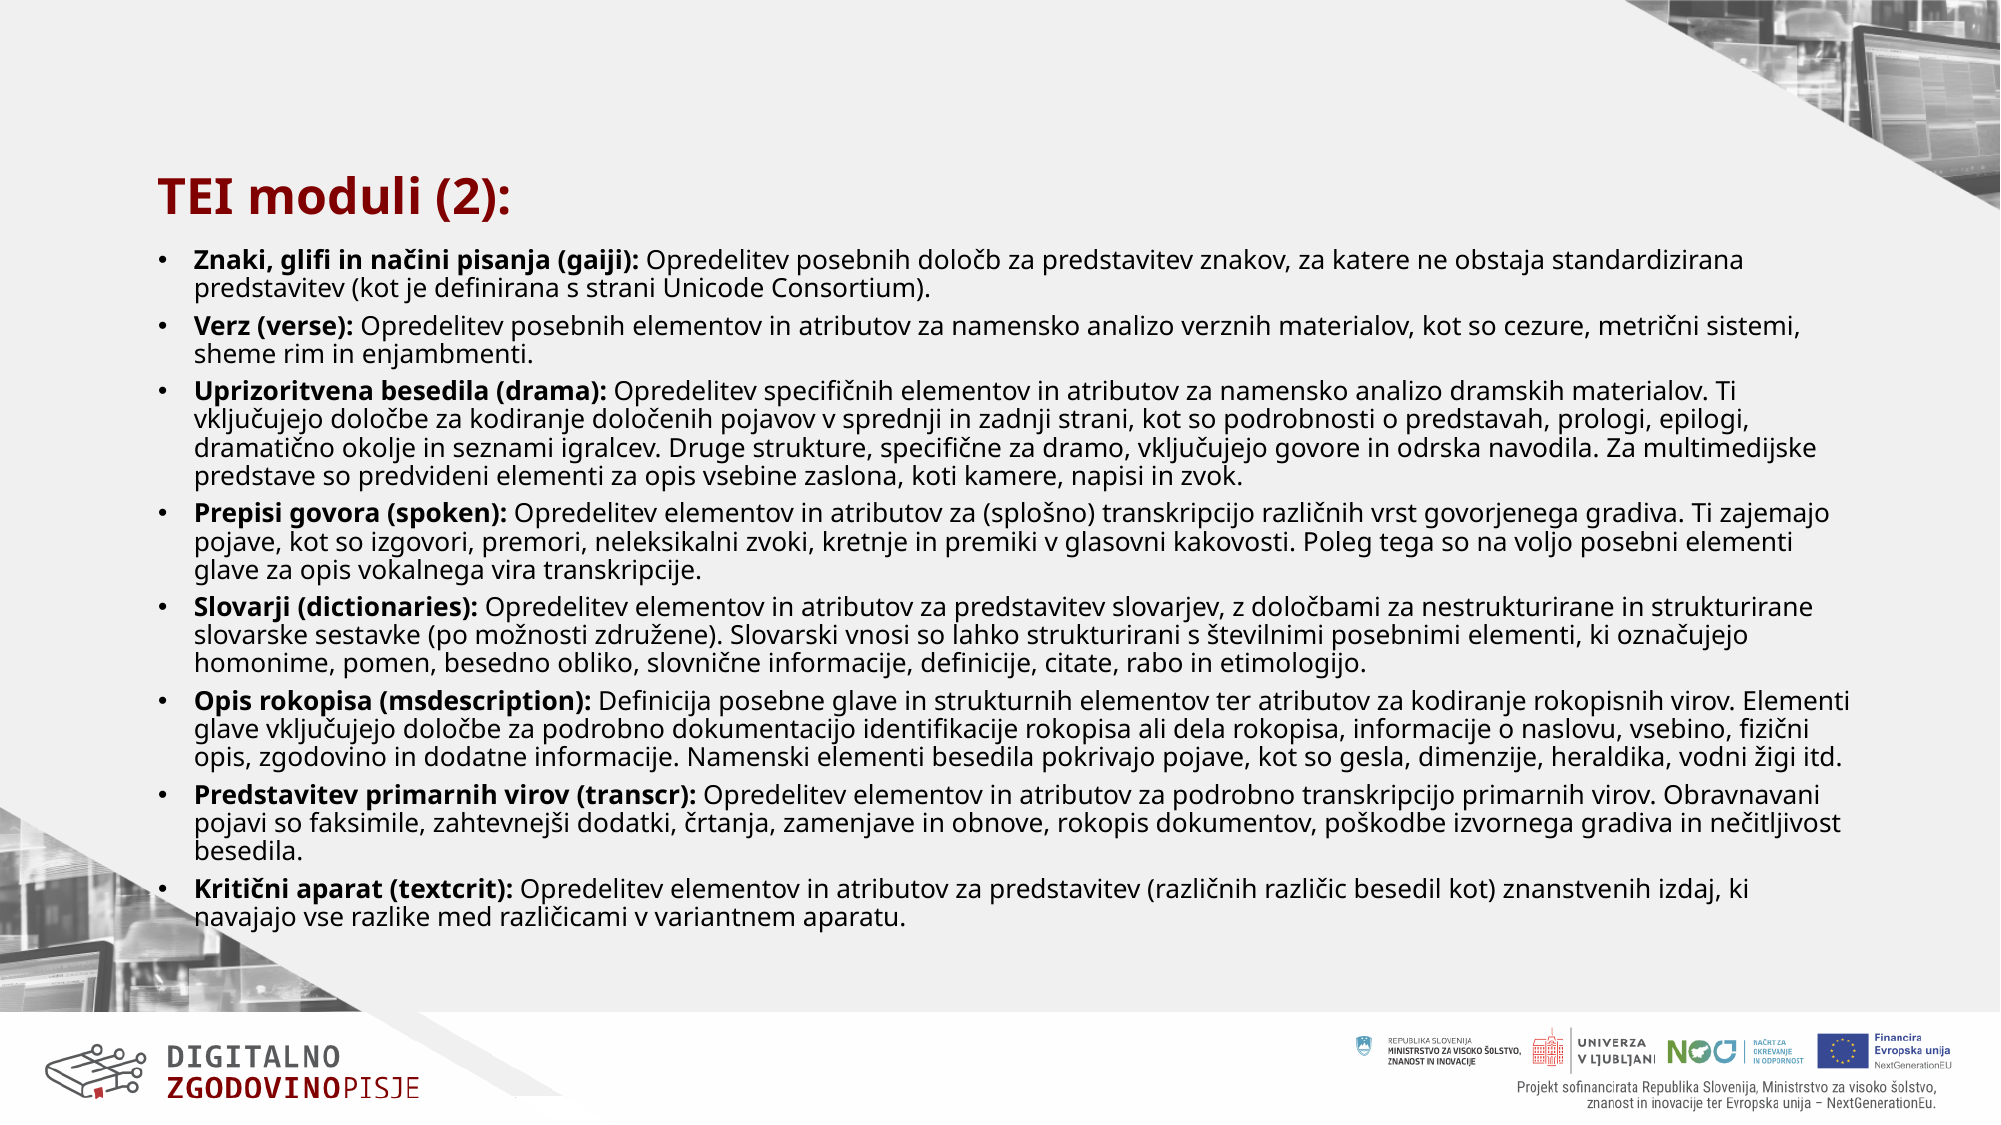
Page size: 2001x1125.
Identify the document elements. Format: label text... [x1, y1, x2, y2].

list Znaki, glifi in načini pisanja (gaiji): Opredelitev posebnih določb za predstavitev znakov, za katere ne obstaja standardizirana predstavitev (kot je definirana s strani Unicode Consortium). Verz (verse): Opredelitev posebnih elementov in atributov za namensko analizo verznih materialov, kot so cezure, metrični sistemi, sheme rim in enjambmenti. Uprizoritvena besedila (drama): Opredelitev specifičnih elementov in atributov za namensko analizo dramskih materialov. Ti vključujejo določbe za kodiranje določenih pojavov v sprednji in zadnji strani, kot so podrobnosti o predstavah, prologi, epilogi, dramatično okolje in seznami igralcev. Druge strukture, specifične za dramo, vključujejo govore in odrska navodila. Za multimedijske predstave so predvideni elementi za opis vsebine zaslona, ​​koti kamere, napisi in zvok. Prepisi govora (spoken): Opredelitev elementov in atributov za (splošno) transkripcijo različnih vrst govorjenega gradiva. Ti zajemajo pojave, kot so izgovori, premori, neleksikalni zvoki, kretnje in premiki v glasovni kakovosti. Poleg tega so na voljo posebni elementi glave za opis vokalnega vira transkripcije. Slovarji (dictionaries): Opredelitev elementov in atributov za predstavitev slovarjev, z določbami za nestrukturirane in strukturirane slovarske sestavke (po možnosti združene). Slovarski vnosi so lahko strukturirani s številnimi posebnimi elementi, ki označujejo homonime, pomen, besedno obliko, slovnične informacije, definicije, citate, rabo in etimologijo. Opis rokopisa (msdescription): Definicija posebne glave in strukturnih elementov ter atributov za kodiranje rokopisnih virov. Elementi glave vključujejo določbe za podrobno dokumentacijo identifikacije rokopisa ali dela rokopisa, informacije o naslovu, vsebino, fizični opis, zgodovino in dodatne informacije. Namenski elementi besedila pokrivajo pojave, kot so gesla, dimenzije, heraldika, vodni žigi itd. Predstavitev primarnih virov (transcr): Opredelitev elementov in atributov za podrobno transkripcijo primarnih virov. Obravnavani pojavi so faksimile, zahtevnejši dodatki, črtanja, zamenjave in obnove, rokopis dokumentov, poškodbe izvornega gradiva in nečitljivost besedila. Kritični aparat (textcrit): Opredelitev elementov in atributov za predstavitev (različnih različic besedil kot) znanstvenih izdaj, ki navajajo vse razlike med različicami v variantnem aparatu. [143, 239, 1869, 954]
text_box [0, 0, 2000, 1011]
picture [1625, 0, 2000, 211]
picture [0, 807, 2000, 1125]
text_box TEI moduli (2): [143, 156, 1806, 232]
